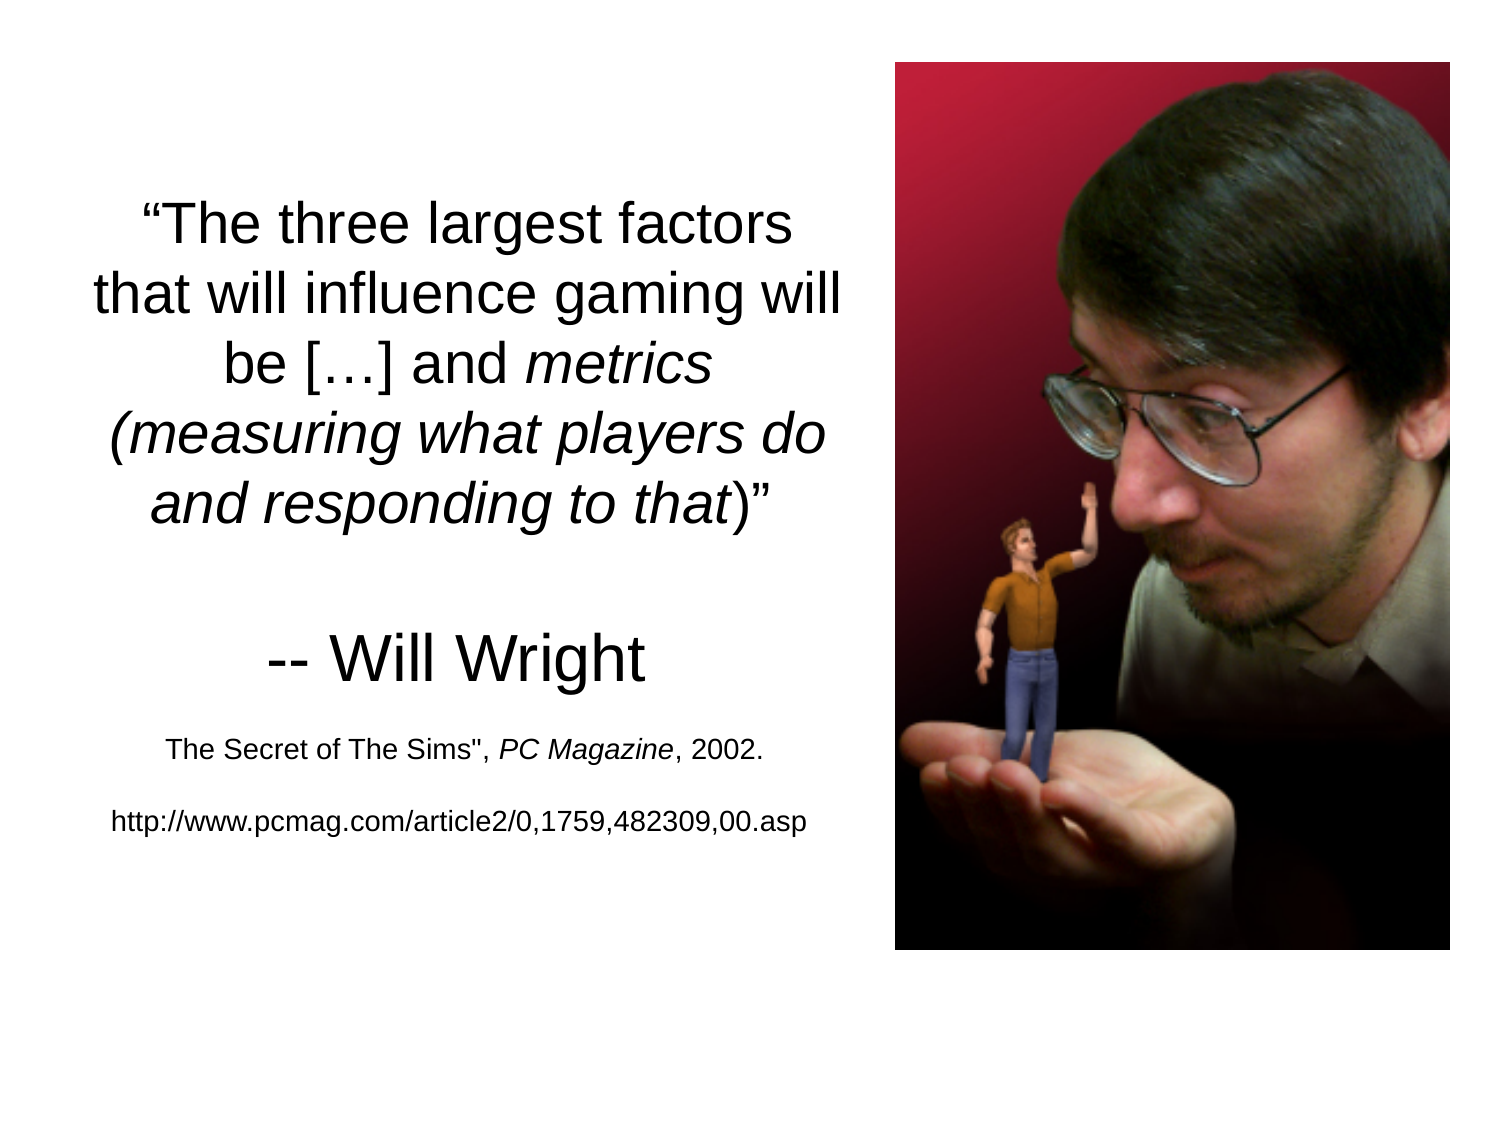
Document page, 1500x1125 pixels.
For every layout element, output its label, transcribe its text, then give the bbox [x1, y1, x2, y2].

title “The three largest factors that will influence gaming will be […] and metrics (measuring what players do and responding to that)” -- Will Wright The Secret of The Sims", PC Magazine, 2002. http://www.pcmag.com/article2/0,1759,482309,00.asp [75, 45, 863, 1075]
picture [895, 62, 1451, 951]
